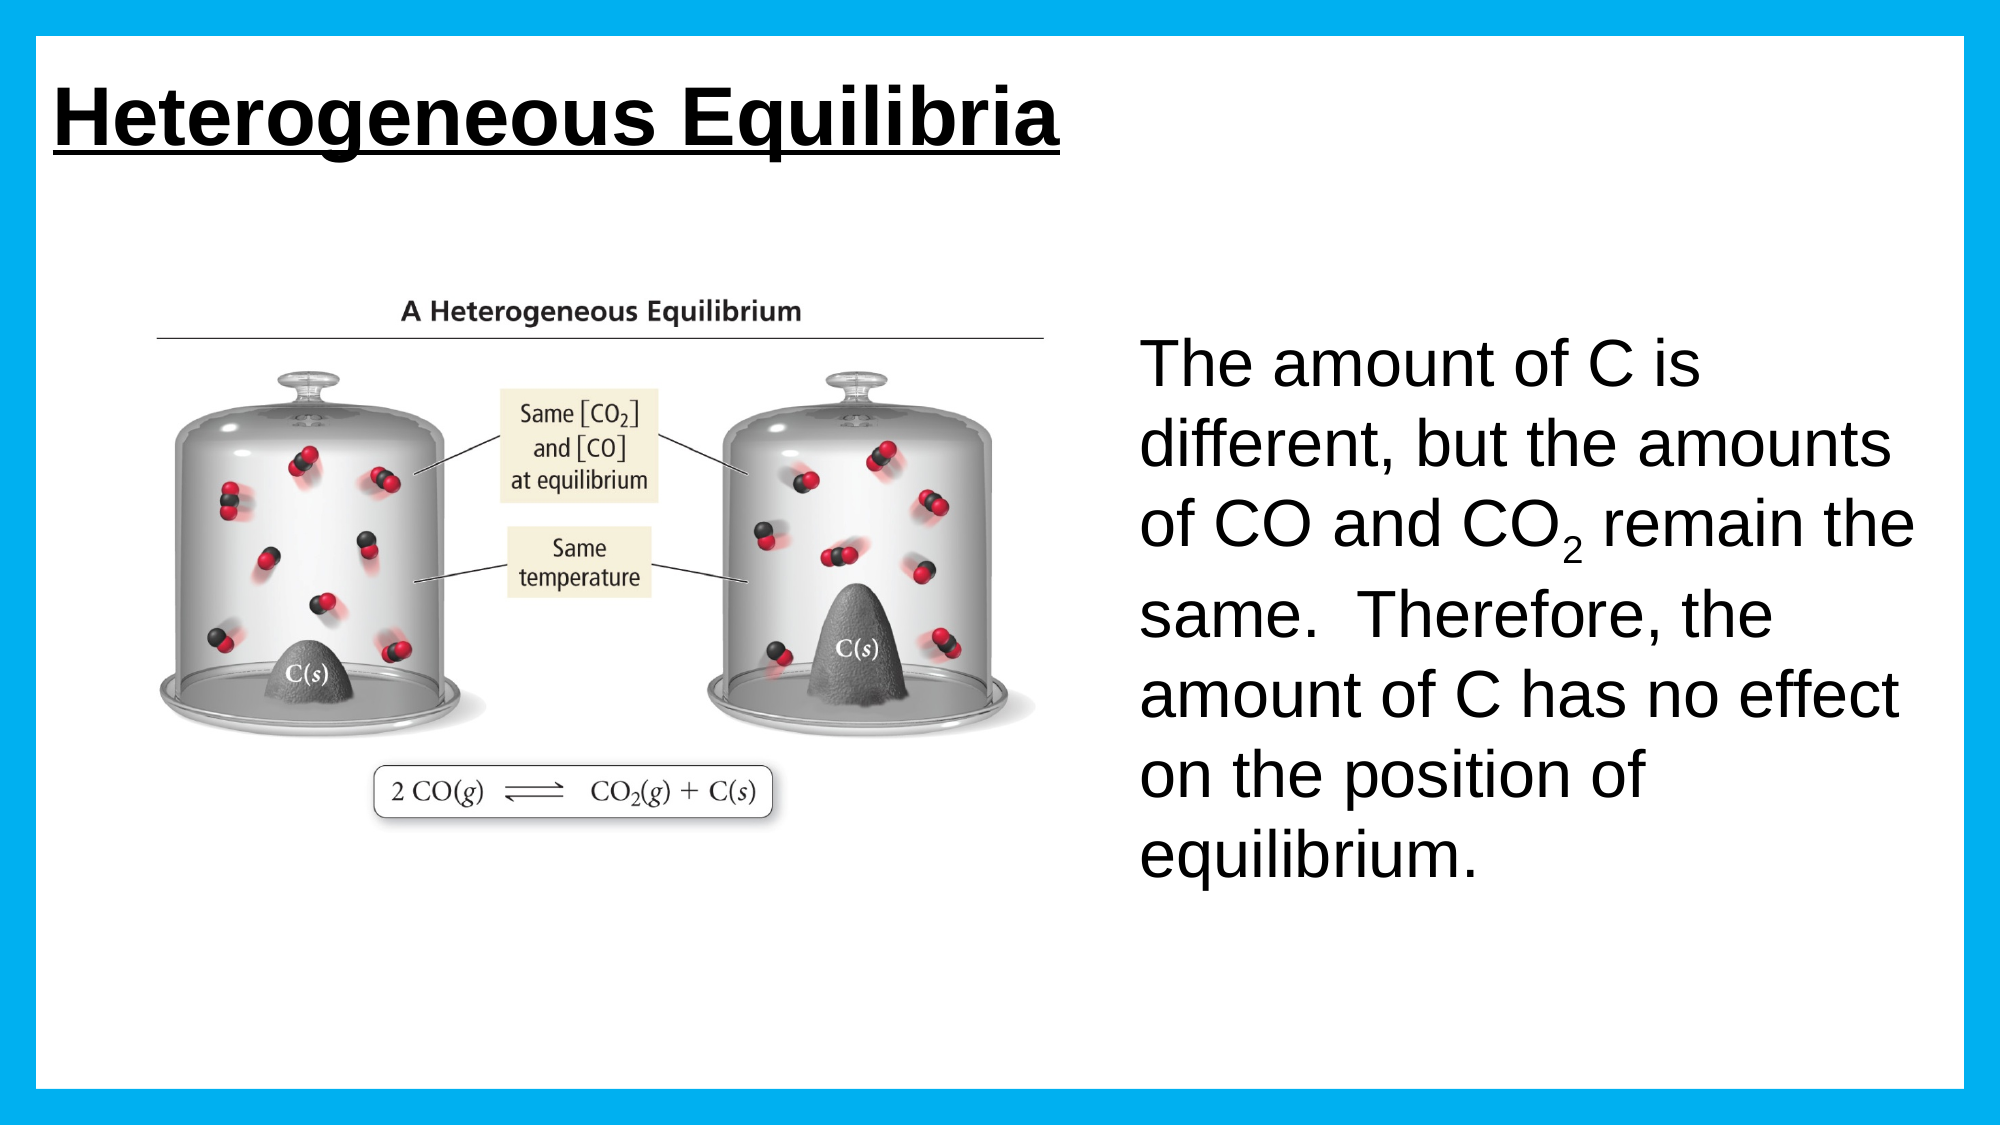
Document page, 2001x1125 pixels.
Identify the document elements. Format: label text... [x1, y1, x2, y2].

title Heterogeneous Equilibria [38, 38, 1926, 201]
text_box The amount of C is different, but the amounts of CO and CO2 remain the same. Therefore, the amount of C has no effect on the position of equilibrium. [1124, 312, 1950, 899]
text_box [0, 0, 2000, 1125]
picture [149, 291, 1051, 834]
